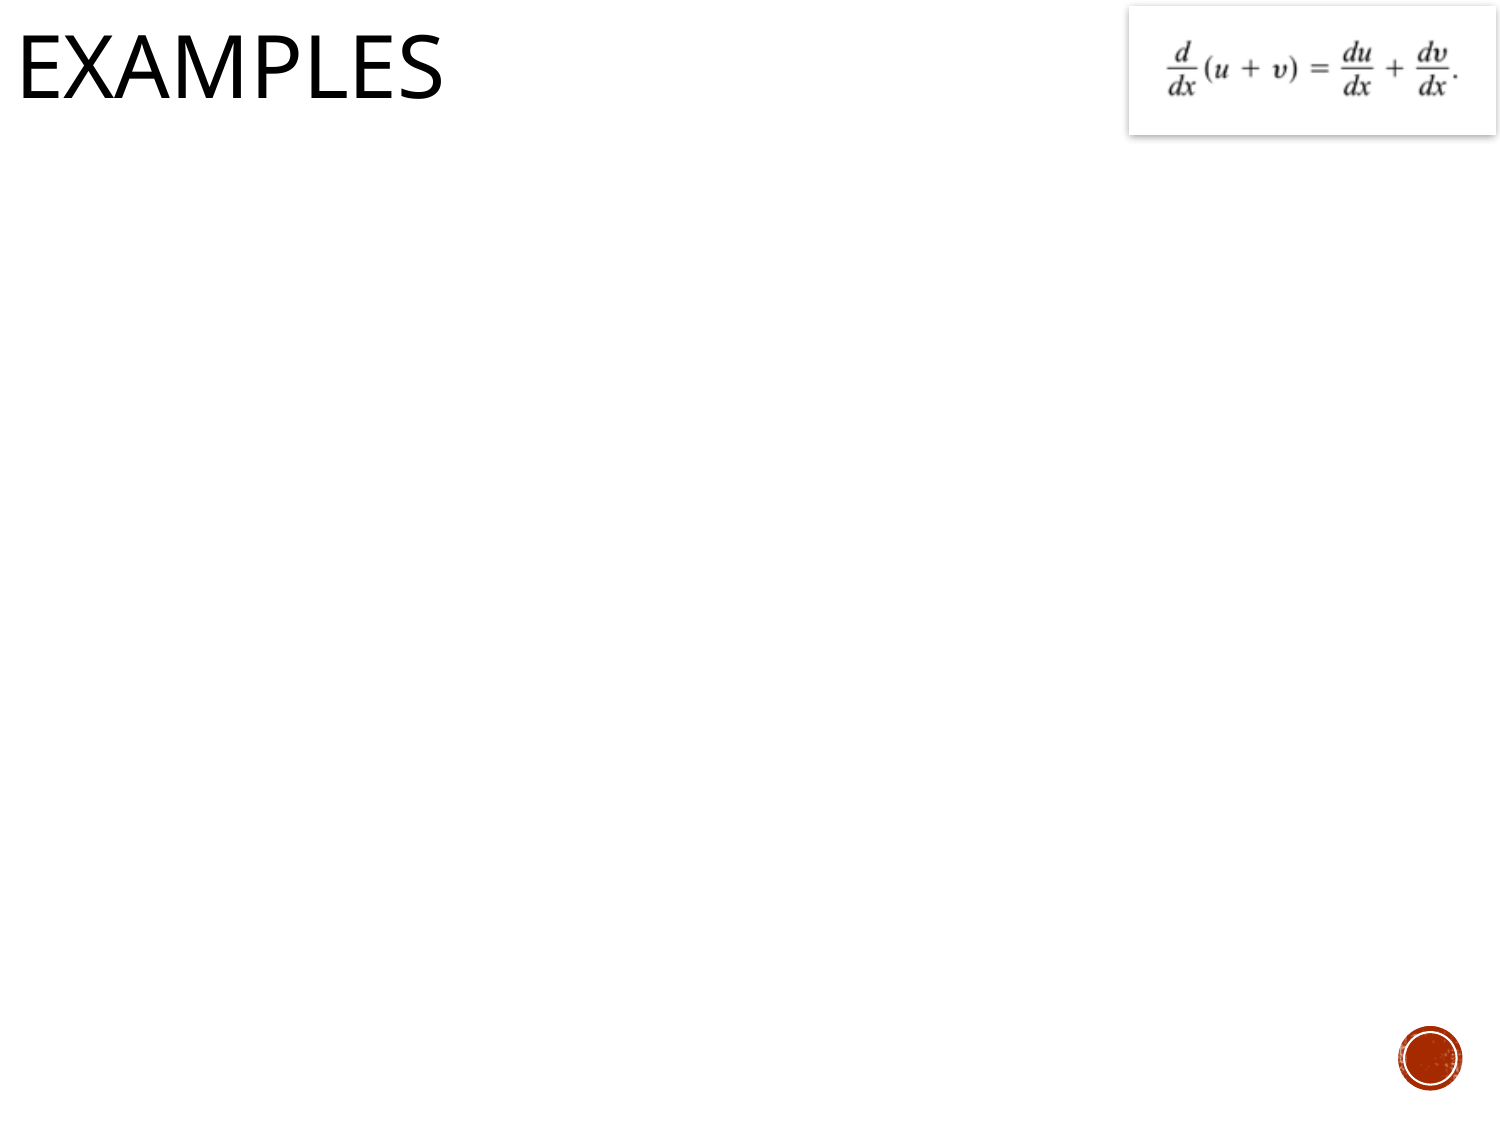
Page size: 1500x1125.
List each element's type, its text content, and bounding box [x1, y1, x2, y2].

title examples [0, 0, 1275, 141]
picture [1146, 23, 1479, 118]
